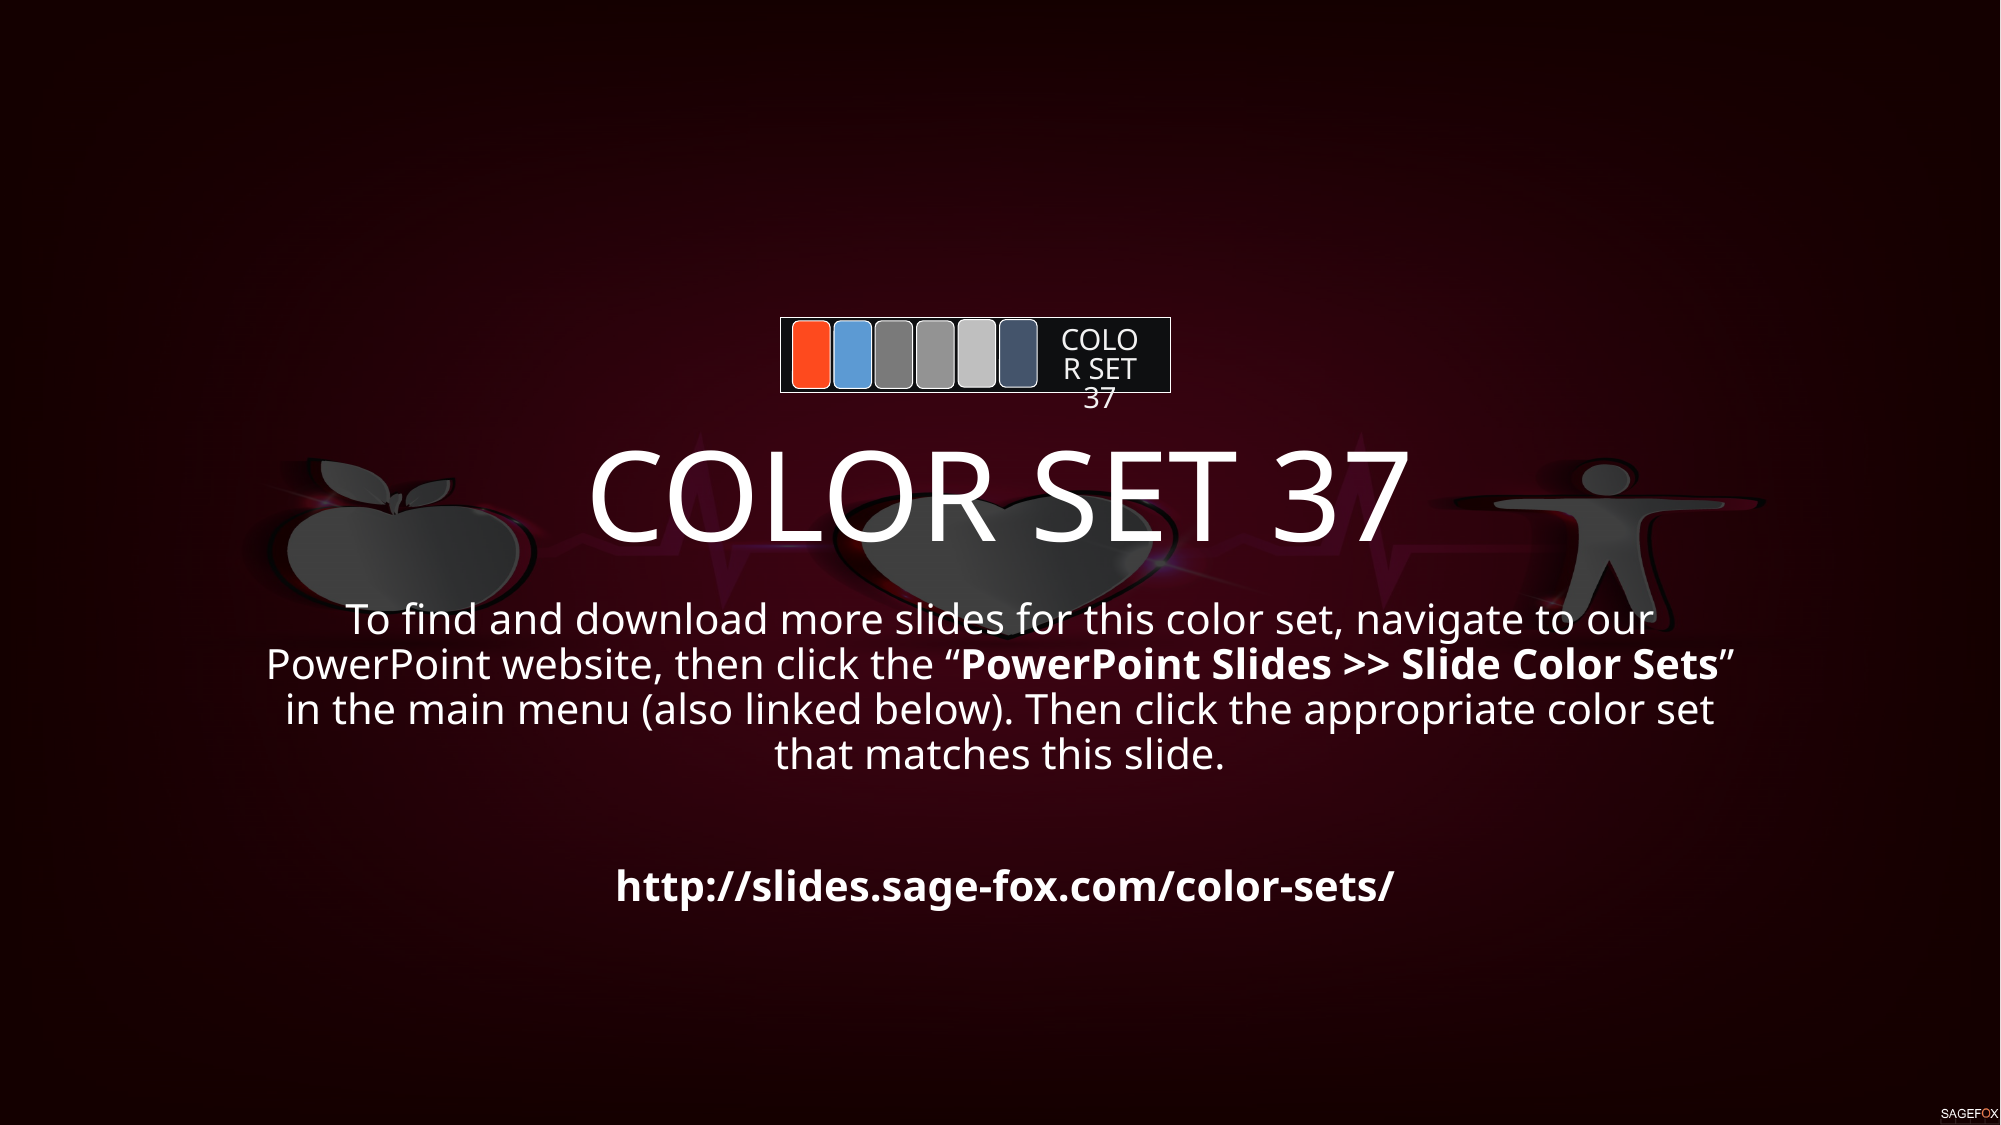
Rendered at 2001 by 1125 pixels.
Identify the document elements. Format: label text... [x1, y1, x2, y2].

subtitle To find and download more slides for this color set, navigate to our PowerPoint website, then click the “PowerPoint Slides >> Slide Color Sets” in the main menu (also linked below). Then click the appropriate color set that matches this slide. http://slides.sage-fox.com/color-sets/ [249, 590, 1750, 863]
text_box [780, 317, 1171, 395]
title COLOR SET 37 [249, 184, 1750, 576]
picture [0, 0, 2001, 1125]
